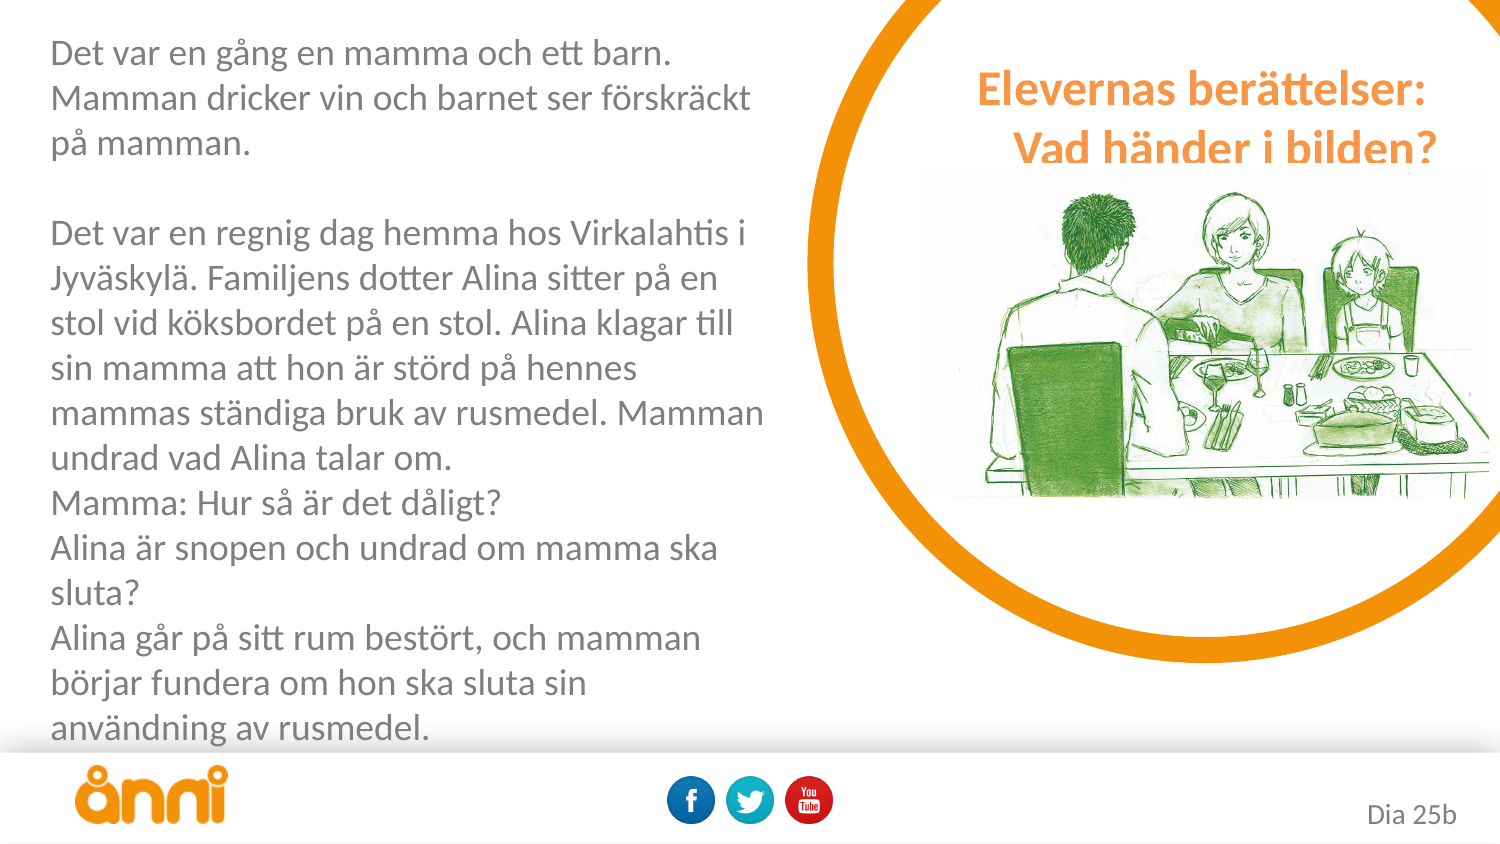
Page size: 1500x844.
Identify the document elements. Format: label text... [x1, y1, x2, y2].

text_box Det var en gång en mamma och ett barn. Mamman dricker vin och barnet ser förskräckt på mamman. Det var en regnig dag hemma hos Virkalahtis i Jyväskylä. Familjens dotter Alina sitter på en stol vid köksbordet på en stol. Alina klagar till sin mamma att hon är störd på hennes mammas ständiga bruk av rusmedel. Mamman undrad vad Alina talar om. Mamma: Hur så är det dåligt? Alina är snopen och undrad om mamma ska sluta? Alina går på sitt rum bestört, och mamman börjar fundera om hon ska sluta sin användning av rusmedel. [35, 20, 788, 755]
text_box Dia 25b [1352, 787, 1495, 838]
picture [921, 163, 1489, 500]
picture [785, 776, 833, 824]
picture [726, 776, 774, 824]
picture [75, 765, 228, 824]
picture [667, 776, 715, 824]
text_box [818, 0, 1500, 653]
text_box Elevernas berättelser: Vad händer i bilden? [887, 47, 1454, 183]
